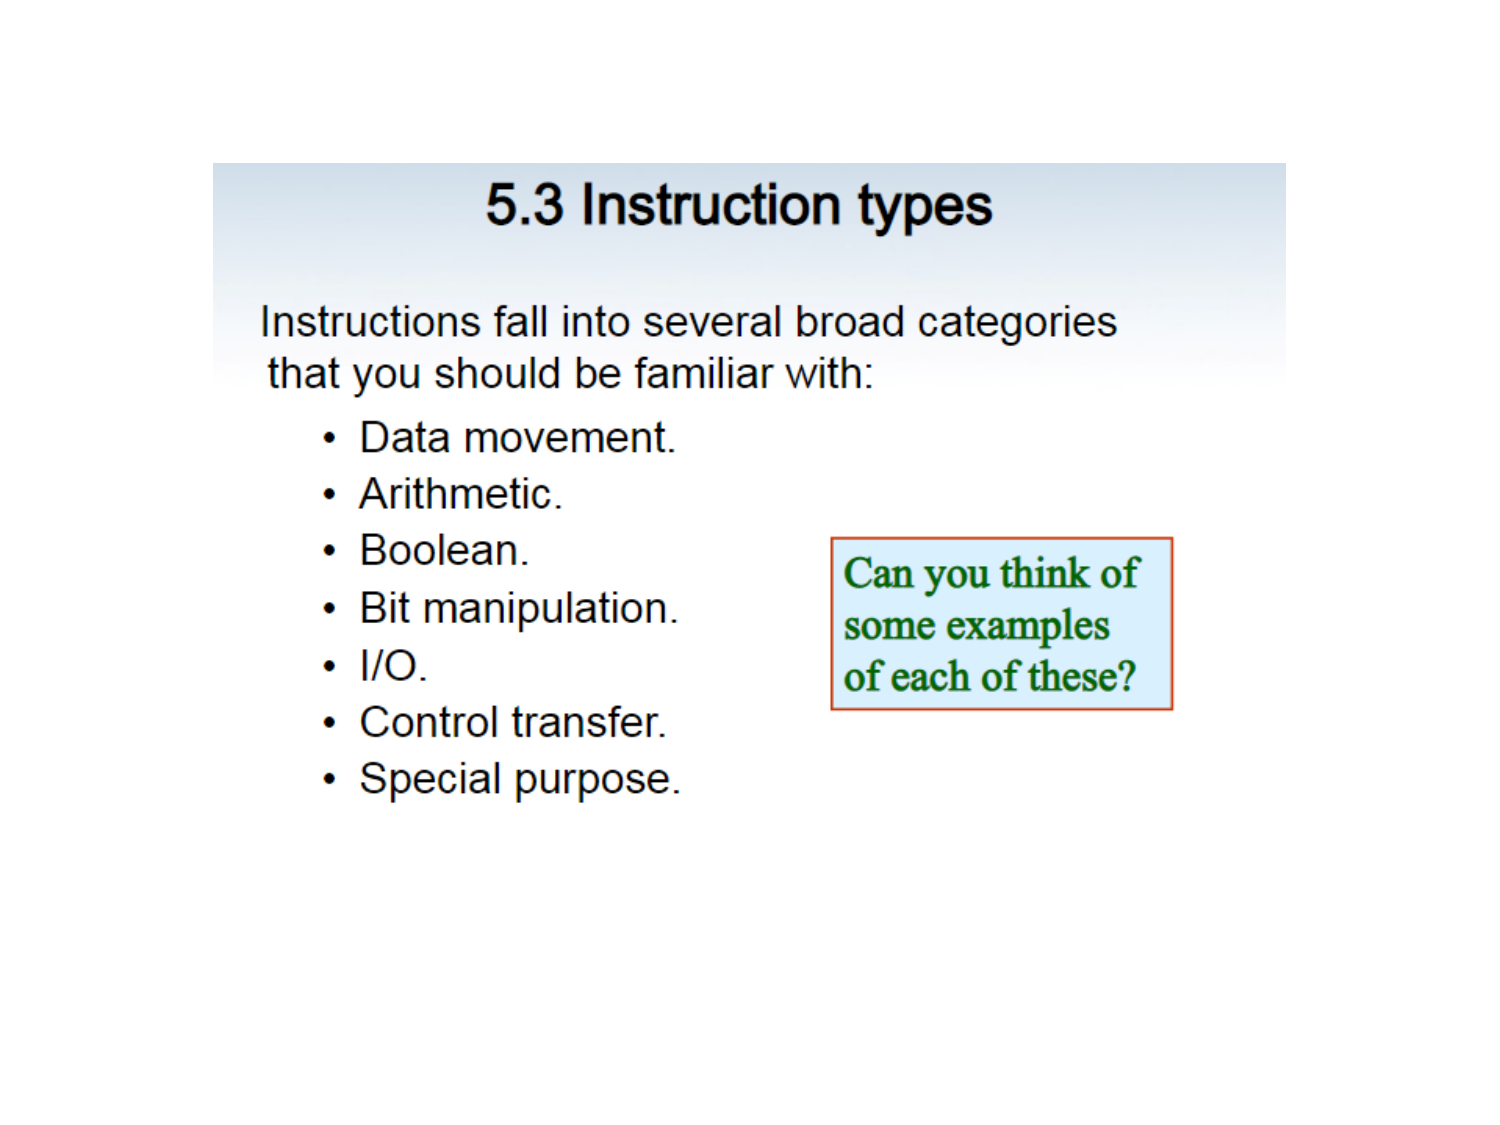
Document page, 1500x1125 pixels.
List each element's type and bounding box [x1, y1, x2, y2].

picture [213, 163, 1287, 962]
